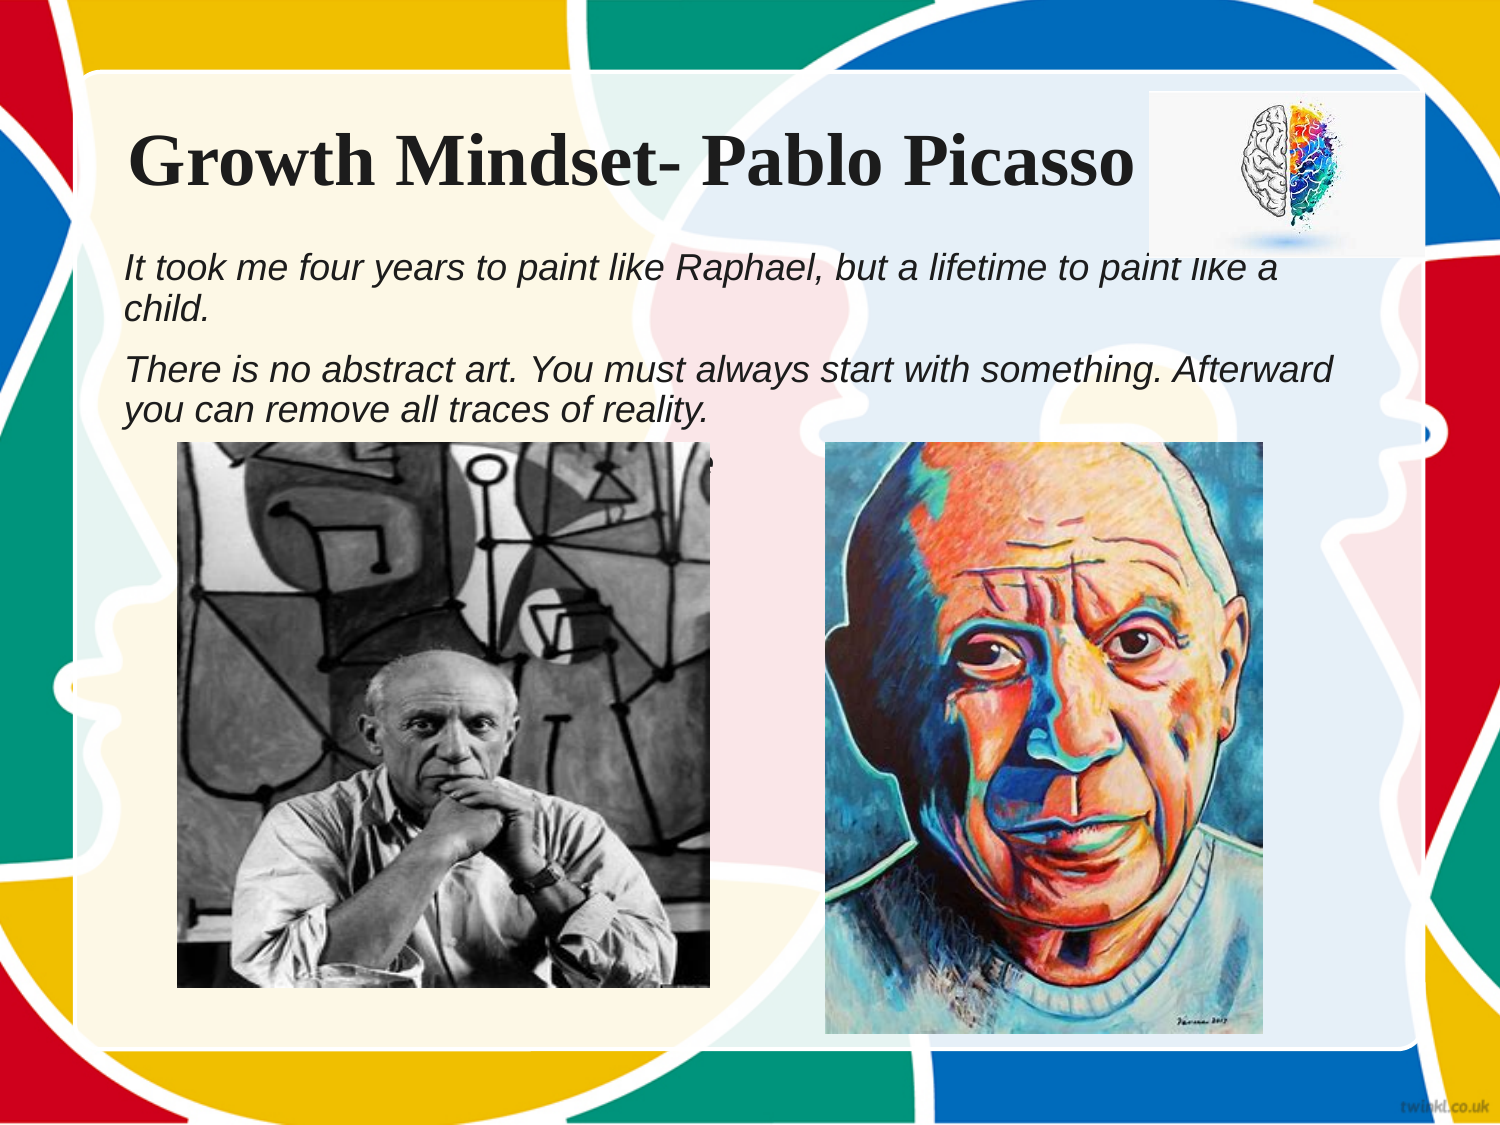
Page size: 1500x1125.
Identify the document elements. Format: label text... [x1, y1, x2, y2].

picture [177, 442, 710, 988]
picture [825, 442, 1263, 1034]
title Growth Mindset- Pablo Picasso [0, 80, 1425, 244]
picture [0, 0, 1500, 1125]
list It took me four years to paint like Raphael, but a lifetime to paint like a child. There is no abstract art. You must always start with something. Afterward you can remove all traces of reality. [123, 248, 1376, 1000]
